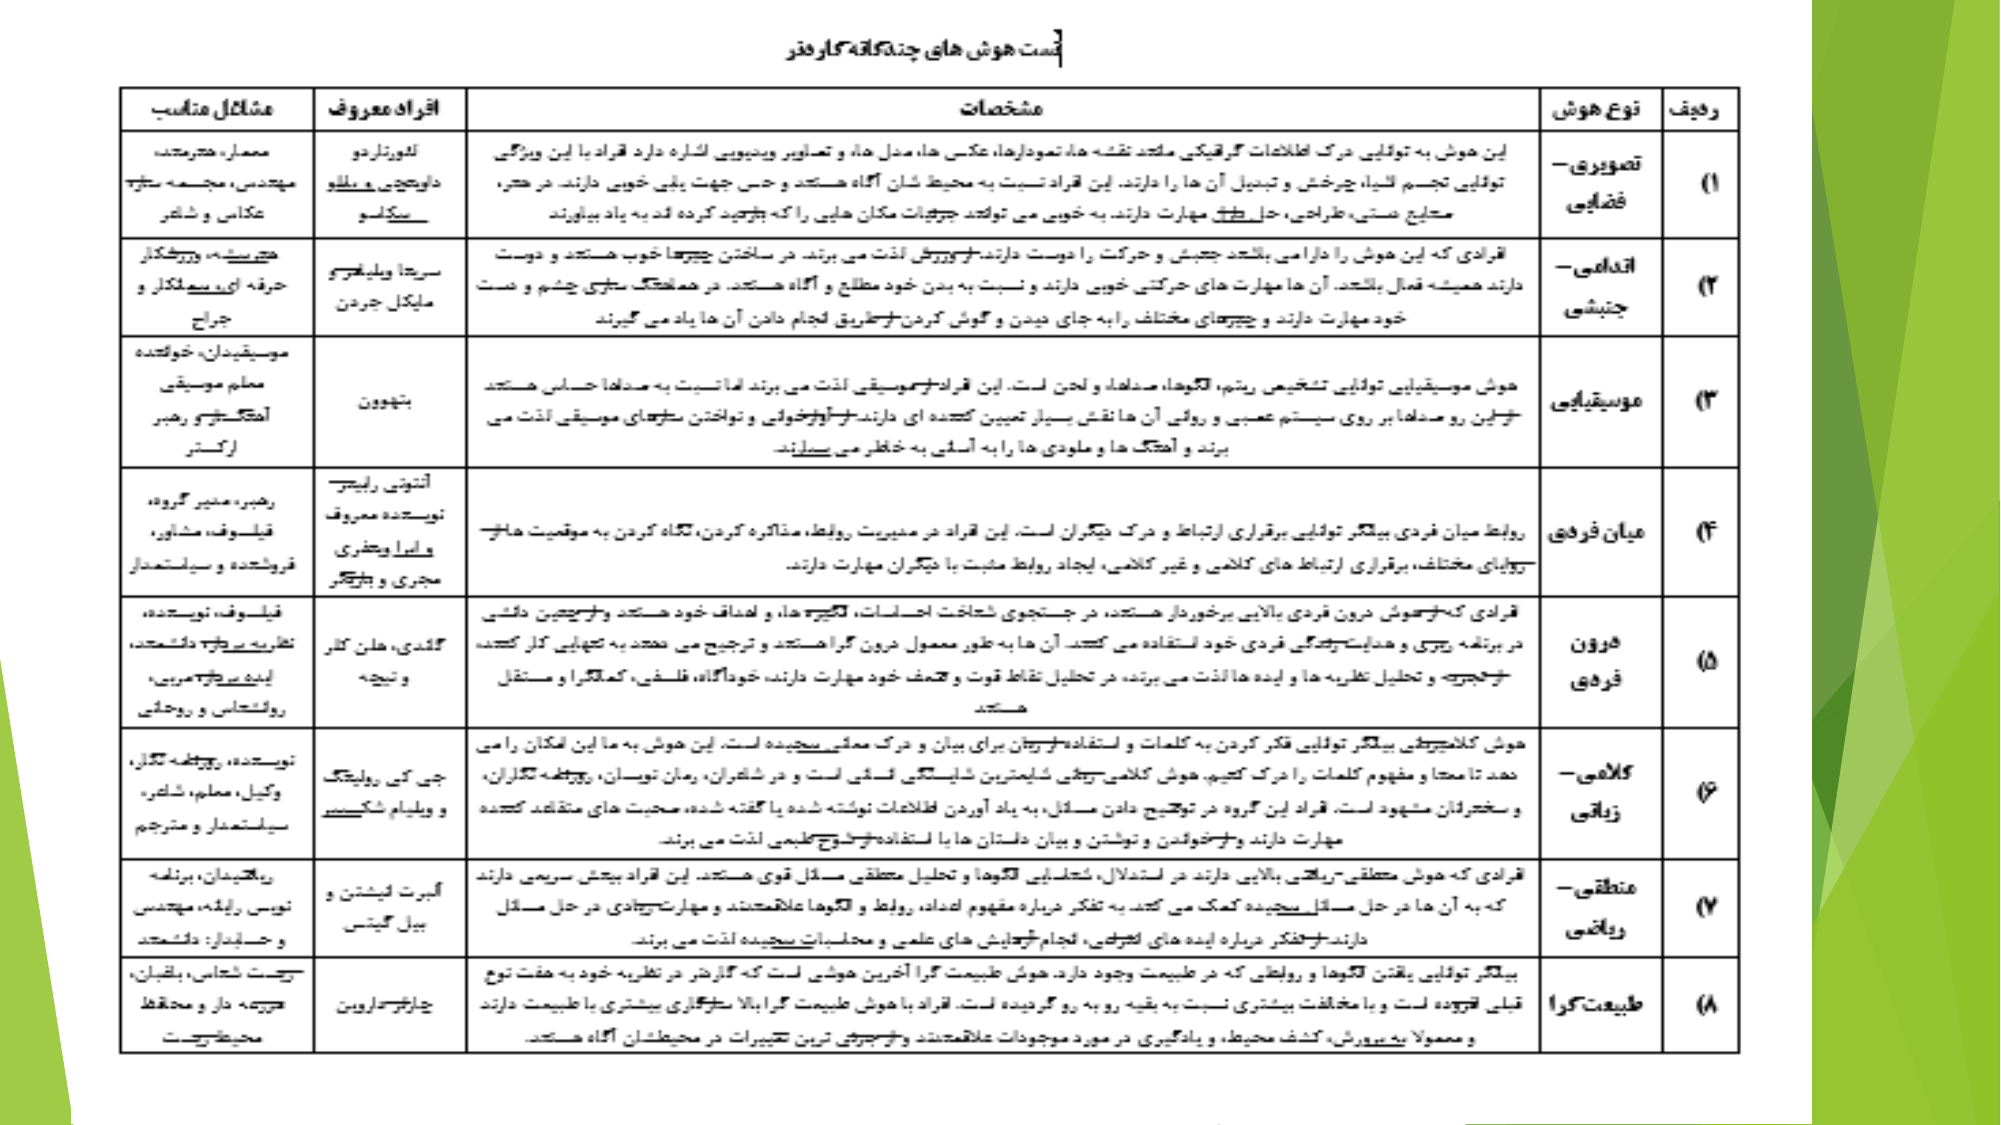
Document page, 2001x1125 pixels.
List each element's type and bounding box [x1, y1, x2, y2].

picture [71, 0, 1813, 1125]
